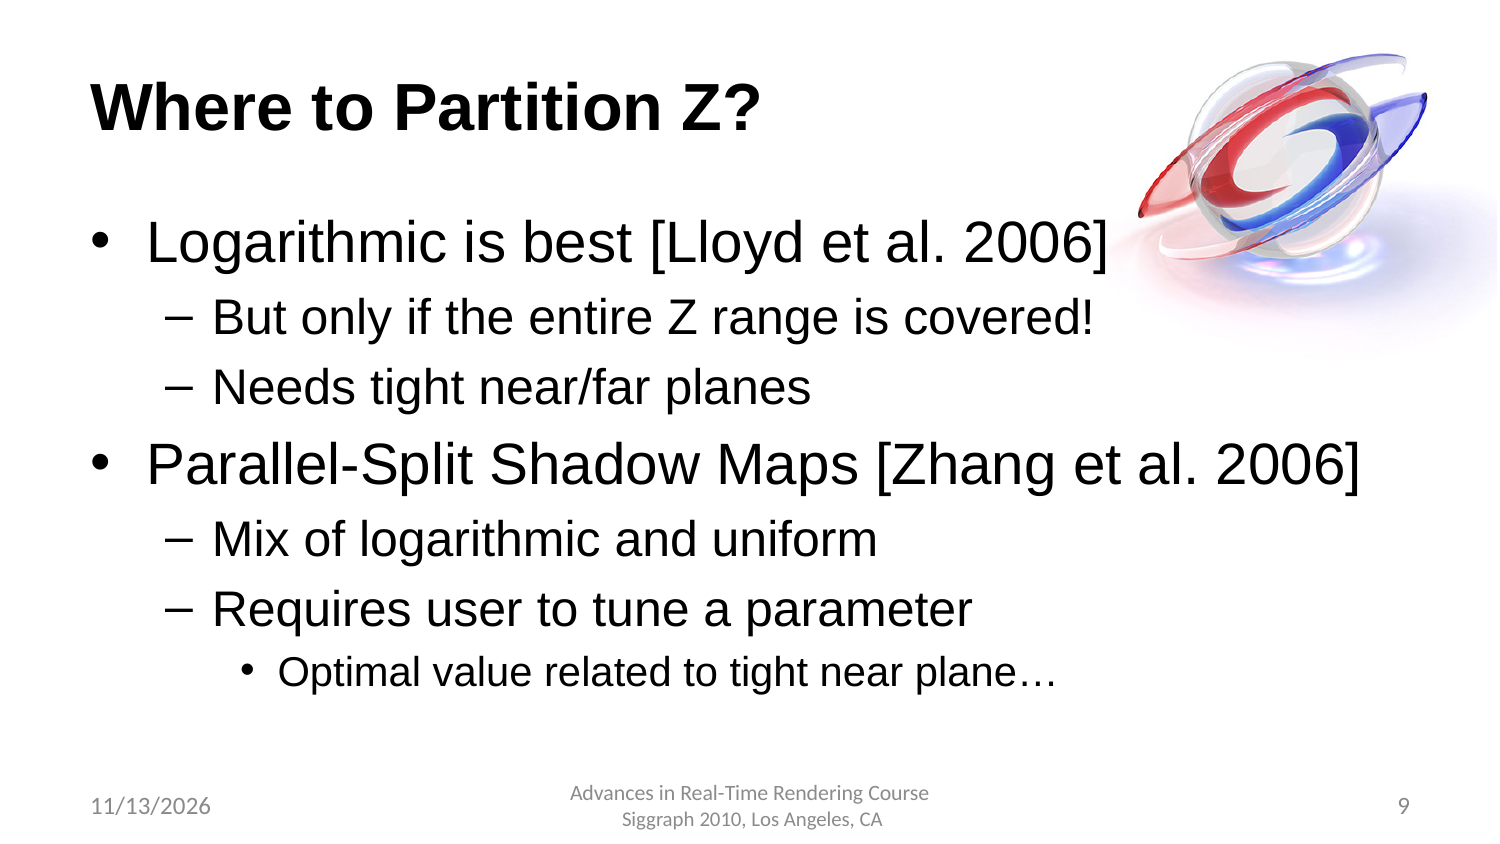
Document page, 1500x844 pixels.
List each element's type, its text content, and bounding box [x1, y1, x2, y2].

list Logarithmic is best [Lloyd et al. 2006] But only if the entire Z range is covered! Needs tight near/far planes Parallel-Split Shadow Maps [Zhang et al. 2006] Mix of logarithmic and uniform Requires user to tune a parameter Optimal value related to tight near plane… [74, 196, 1426, 754]
title Where to Partition Z? [74, 33, 1426, 175]
footer Advances in Real-Time Rendering Course Siggraph 2010, Los Angeles, CA [512, 782, 988, 828]
slide_number 9 [1074, 782, 1425, 828]
picture [1103, 0, 1497, 394]
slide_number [75, 782, 425, 828]
